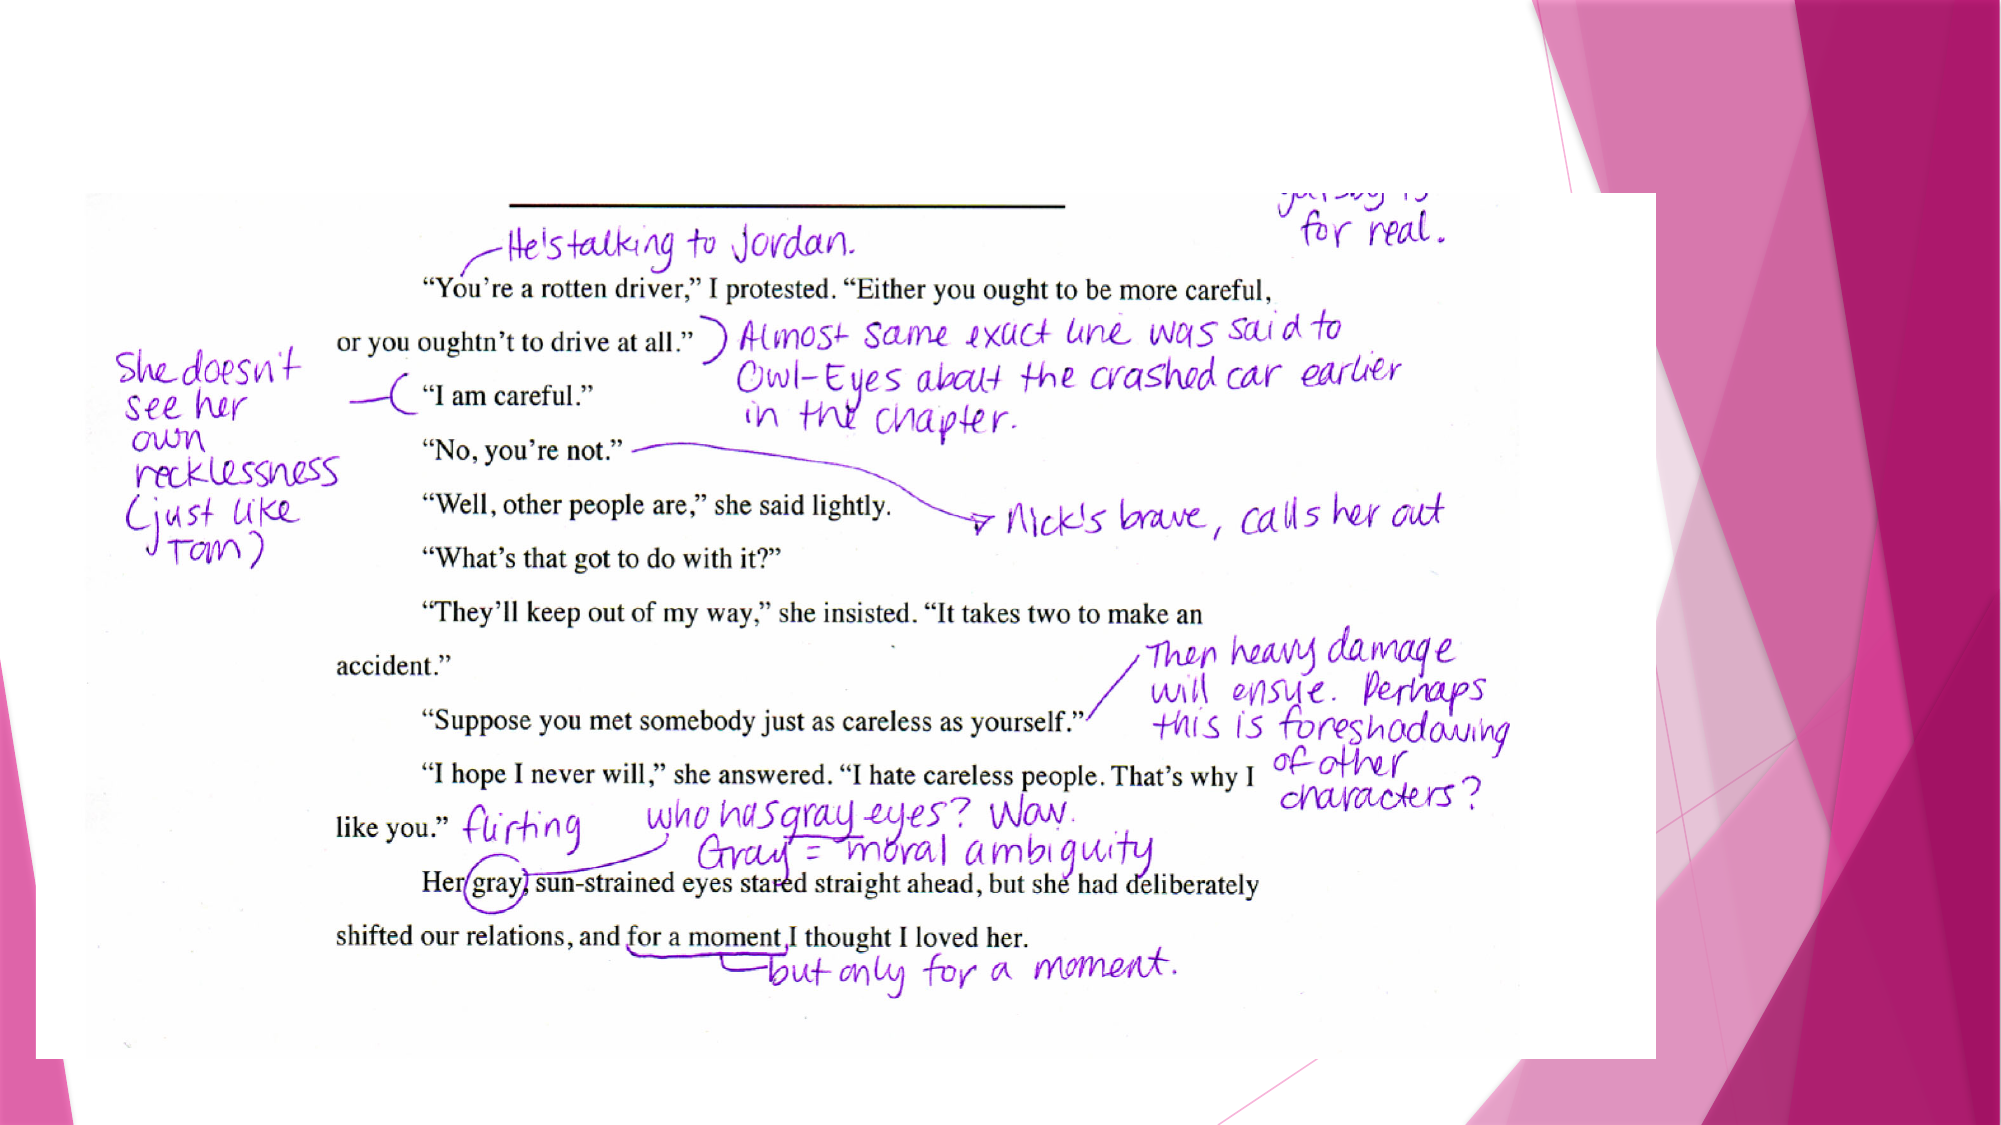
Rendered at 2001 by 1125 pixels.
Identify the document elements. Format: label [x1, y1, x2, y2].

list [35, 192, 1668, 1060]
